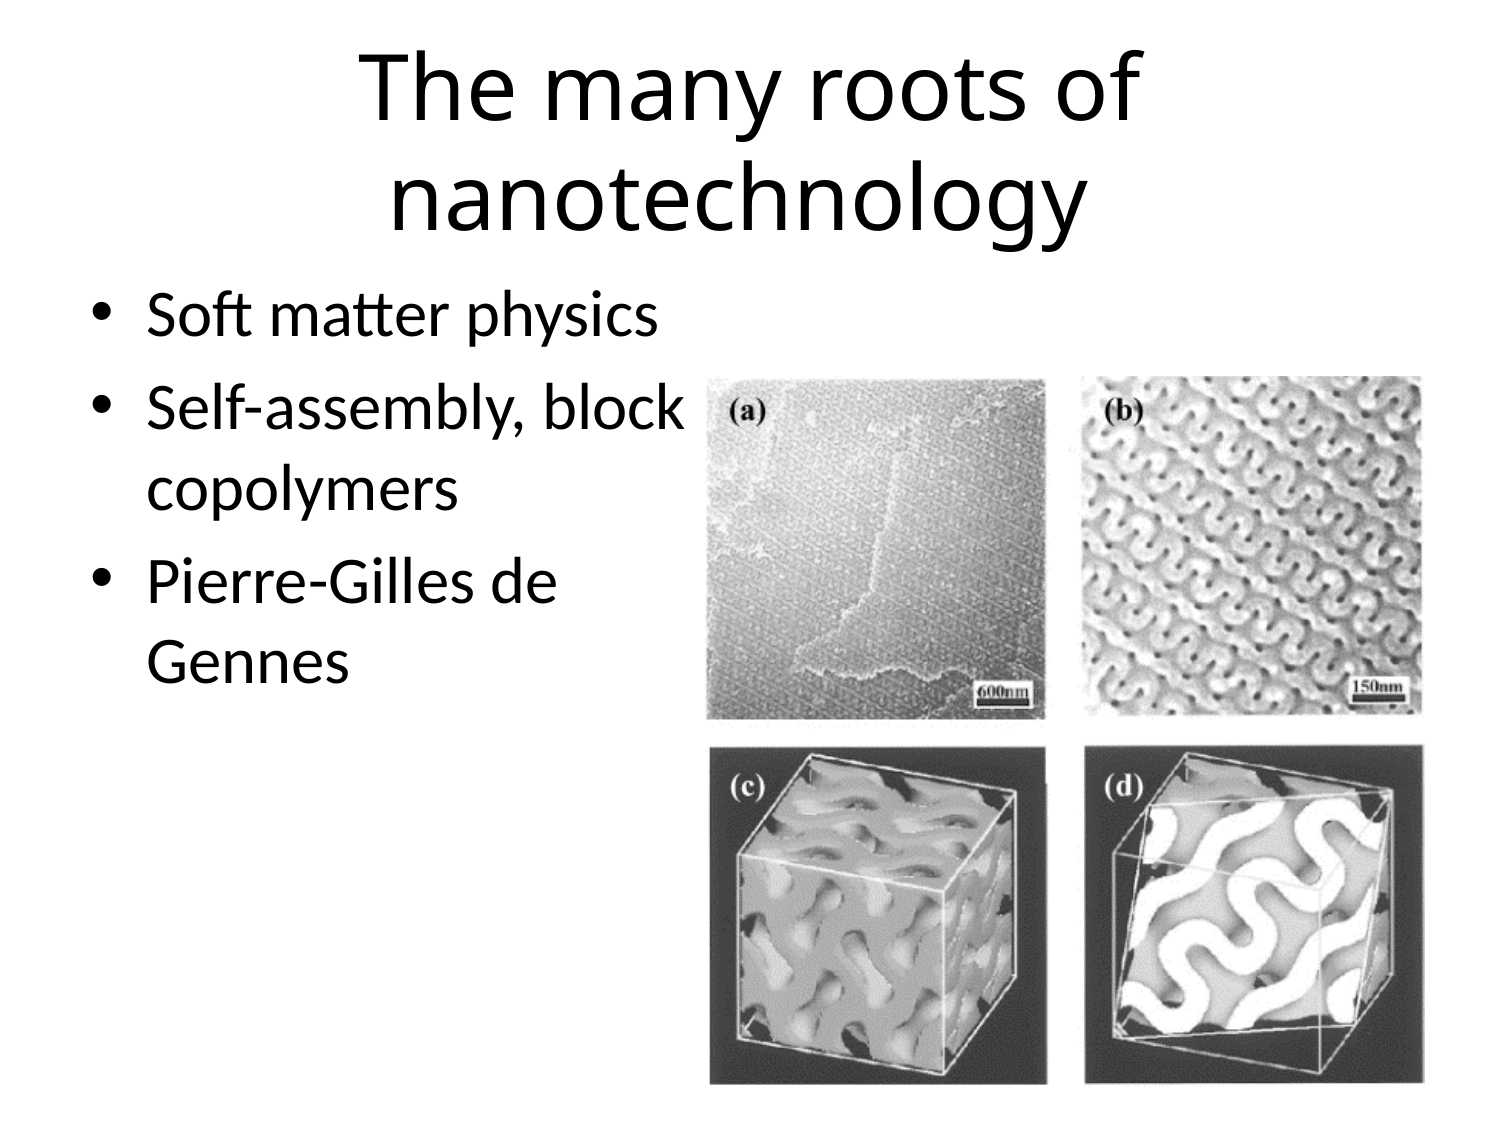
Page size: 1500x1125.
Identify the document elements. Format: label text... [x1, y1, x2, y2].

picture [704, 376, 1426, 1089]
list Soft matter physics Self-assembly, block copolymers Pierre-Gilles de Gennes [75, 262, 705, 1005]
title The many roots of nanotechnology [75, 45, 1425, 233]
